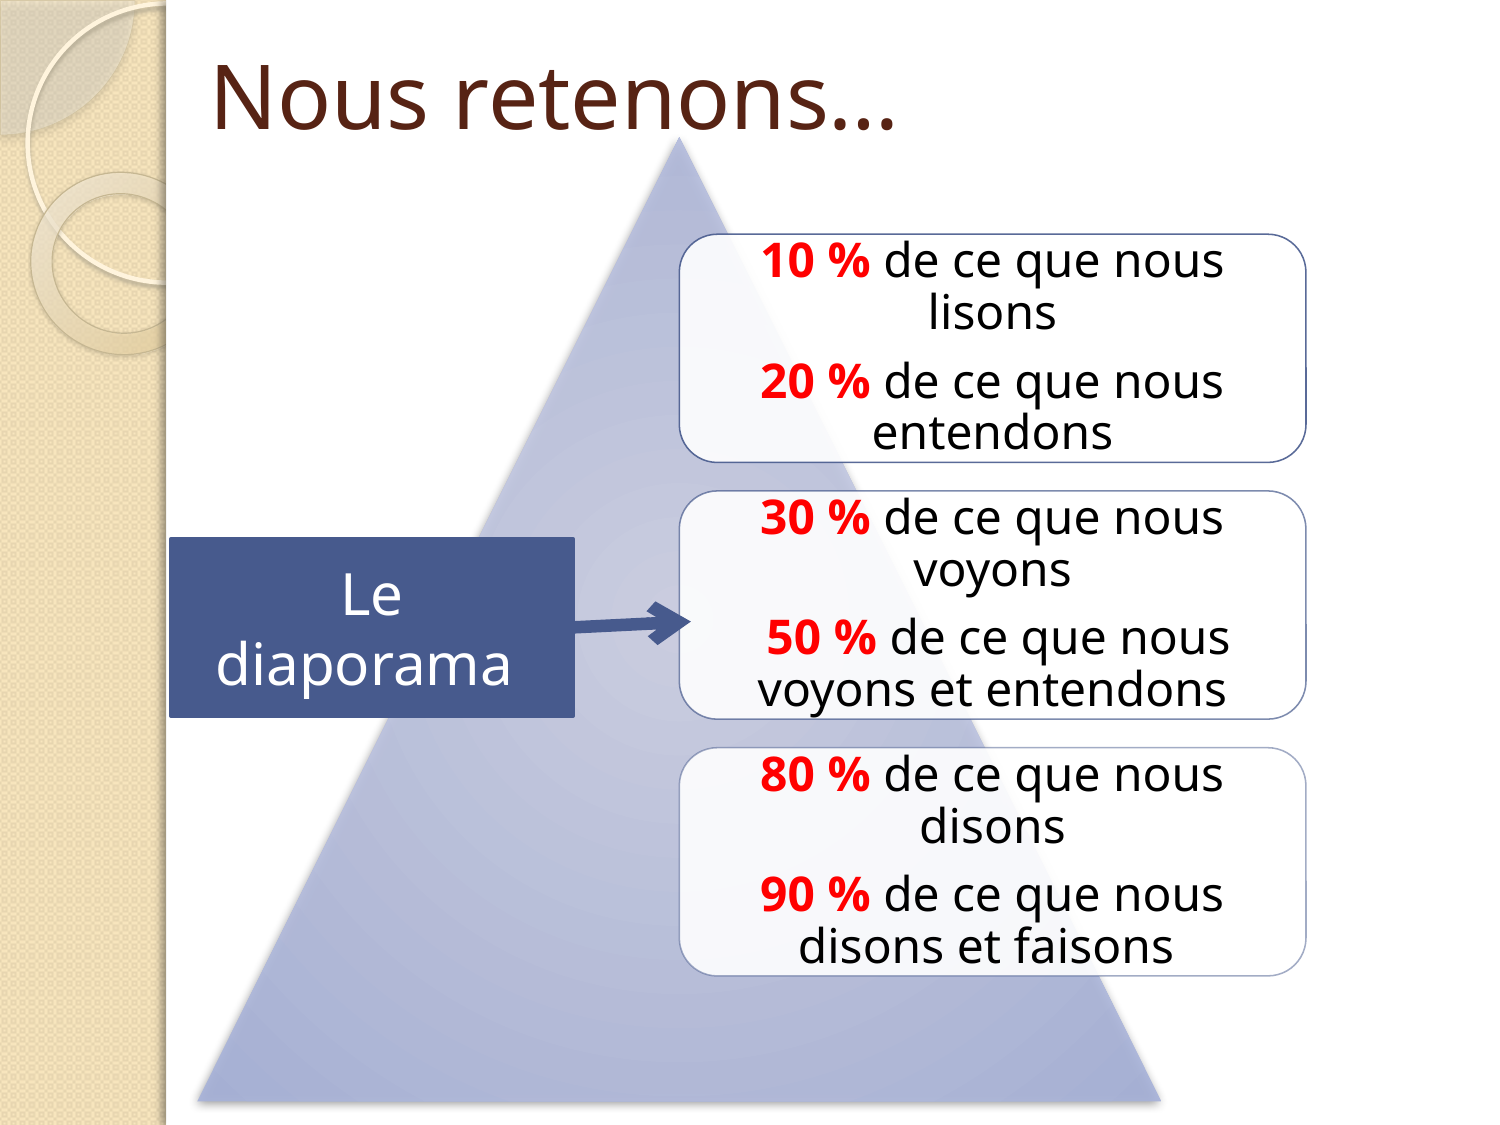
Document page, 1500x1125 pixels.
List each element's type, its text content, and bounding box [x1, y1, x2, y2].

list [76, 136, 1427, 1102]
title Nous retenons… [194, 0, 1427, 134]
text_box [572, 621, 692, 628]
